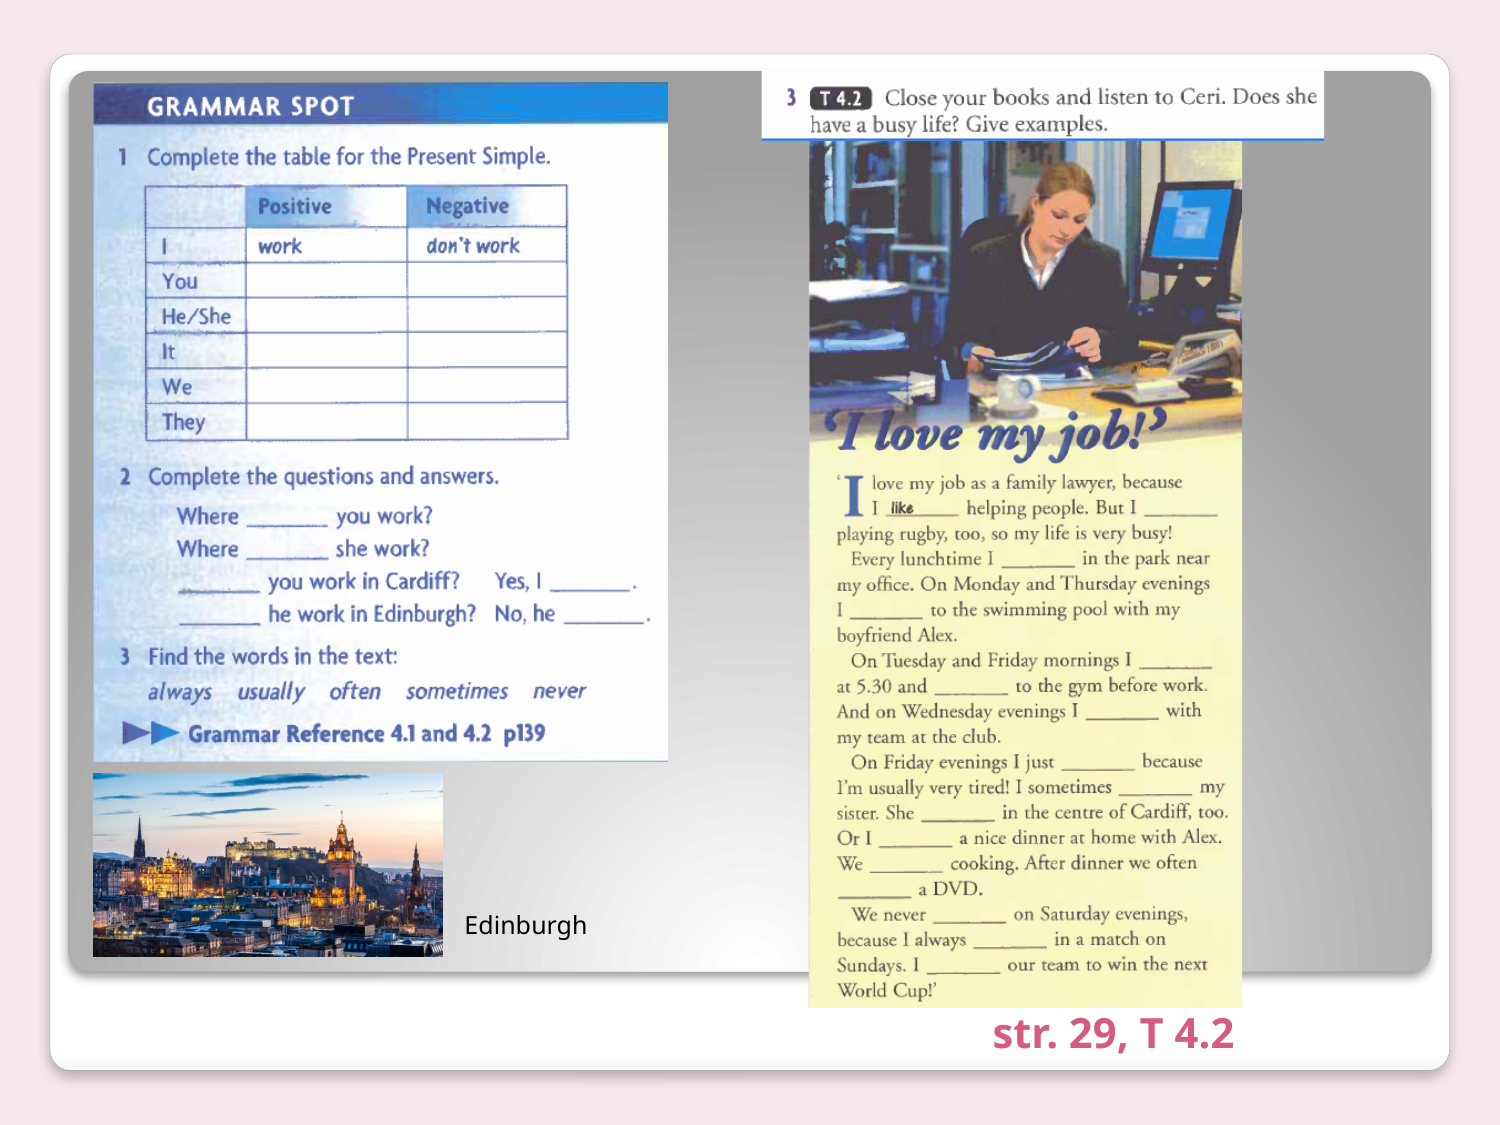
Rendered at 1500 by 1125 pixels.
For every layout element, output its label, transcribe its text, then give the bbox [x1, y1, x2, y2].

text_box Edinburgh [450, 902, 610, 948]
picture [761, 70, 1325, 1008]
text_box str. 29, T 4.2 [832, 1020, 1243, 1064]
picture [93, 773, 443, 957]
picture [93, 81, 669, 762]
